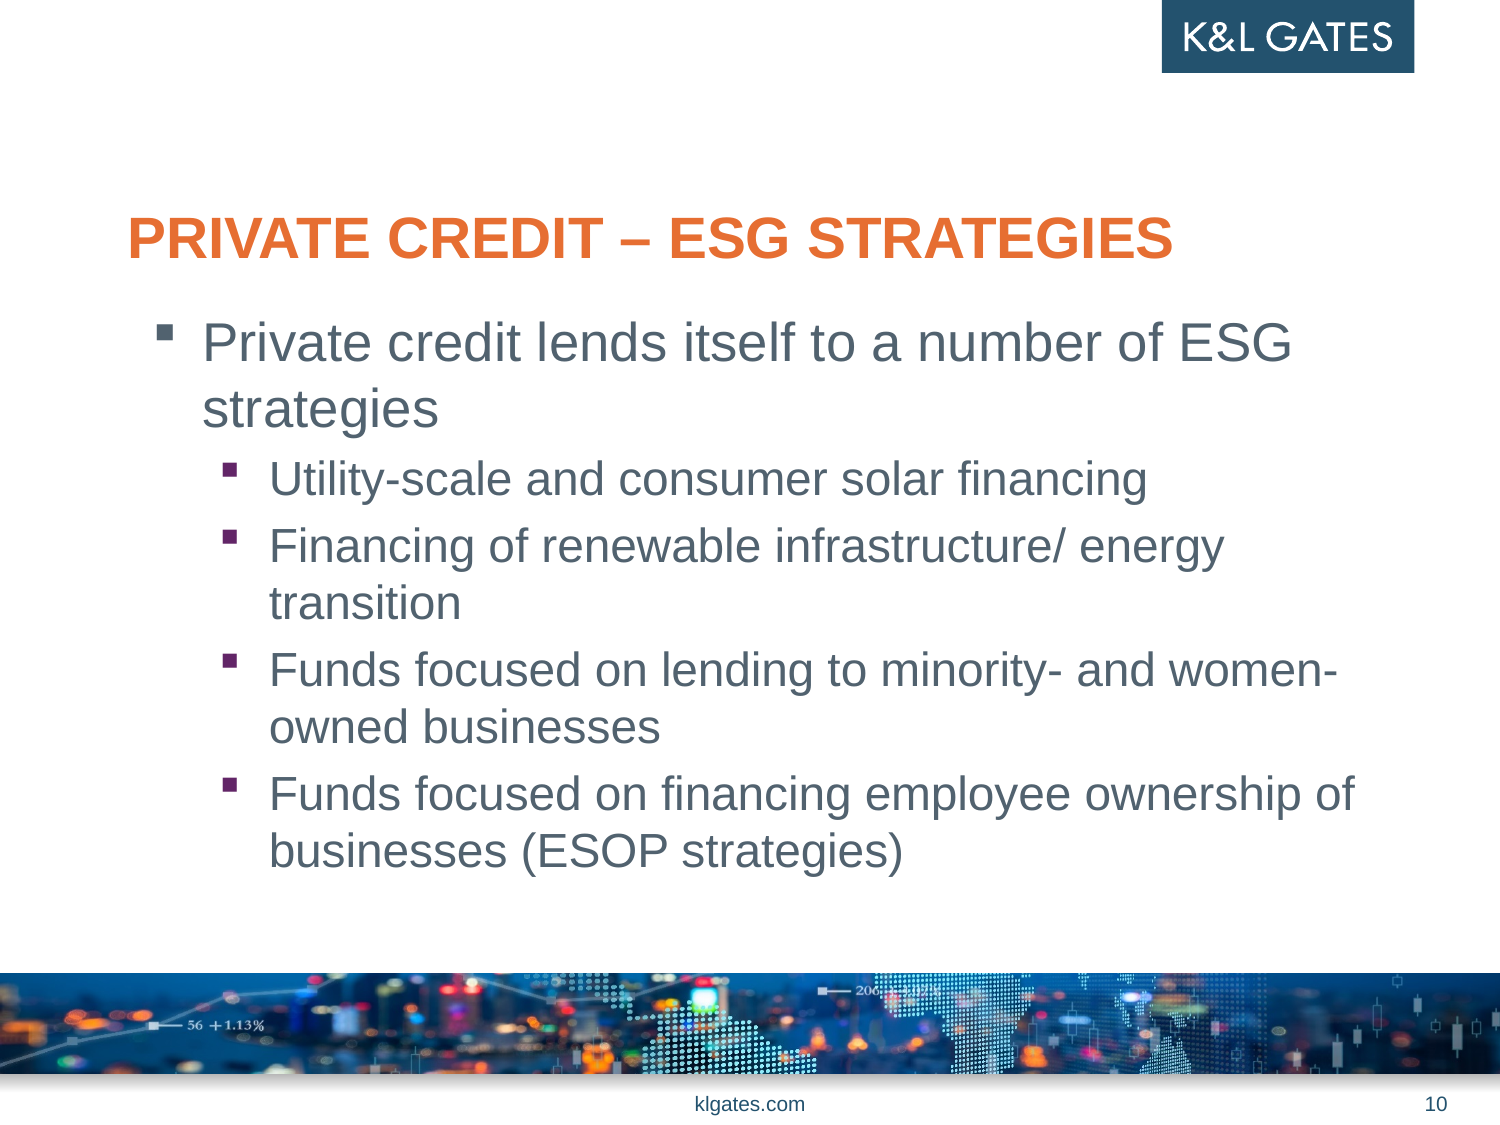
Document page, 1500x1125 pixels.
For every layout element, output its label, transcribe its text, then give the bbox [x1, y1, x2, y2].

picture [722, 1063, 751, 1074]
text_box Private credit lends itself to a number of ESG strategies Utility-scale and consumer solar financing Financing of renewable infrastructure/ energy transition Funds focused on lending to minority- and women-owned businesses Funds focused on financing employee ownership of businesses (ESOP strategies) [137, 299, 1375, 888]
picture [766, 1064, 776, 1072]
footer klgates.com [512, 1087, 988, 1120]
slide_number 10 [1112, 1087, 1463, 1120]
title PRIVATE CREDIT – ESG STRATEGIES [112, 149, 1338, 278]
picture [0, 973, 1500, 1074]
